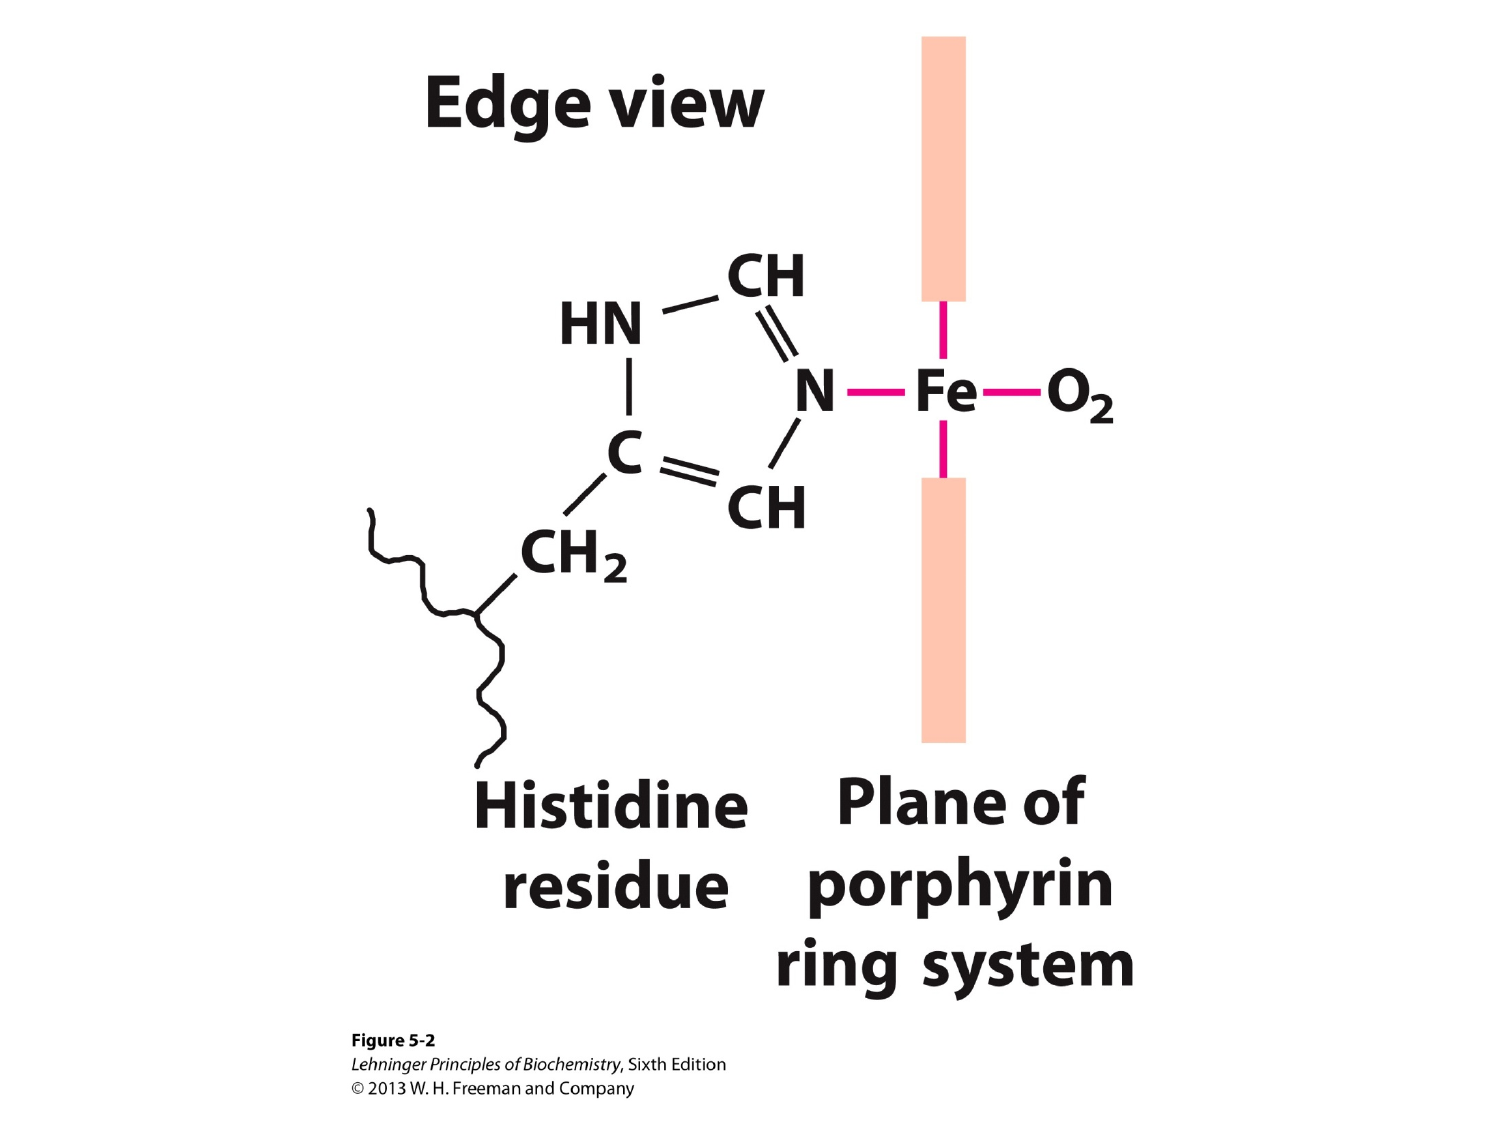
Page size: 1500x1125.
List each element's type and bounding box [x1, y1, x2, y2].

picture [347, 24, 1152, 1101]
